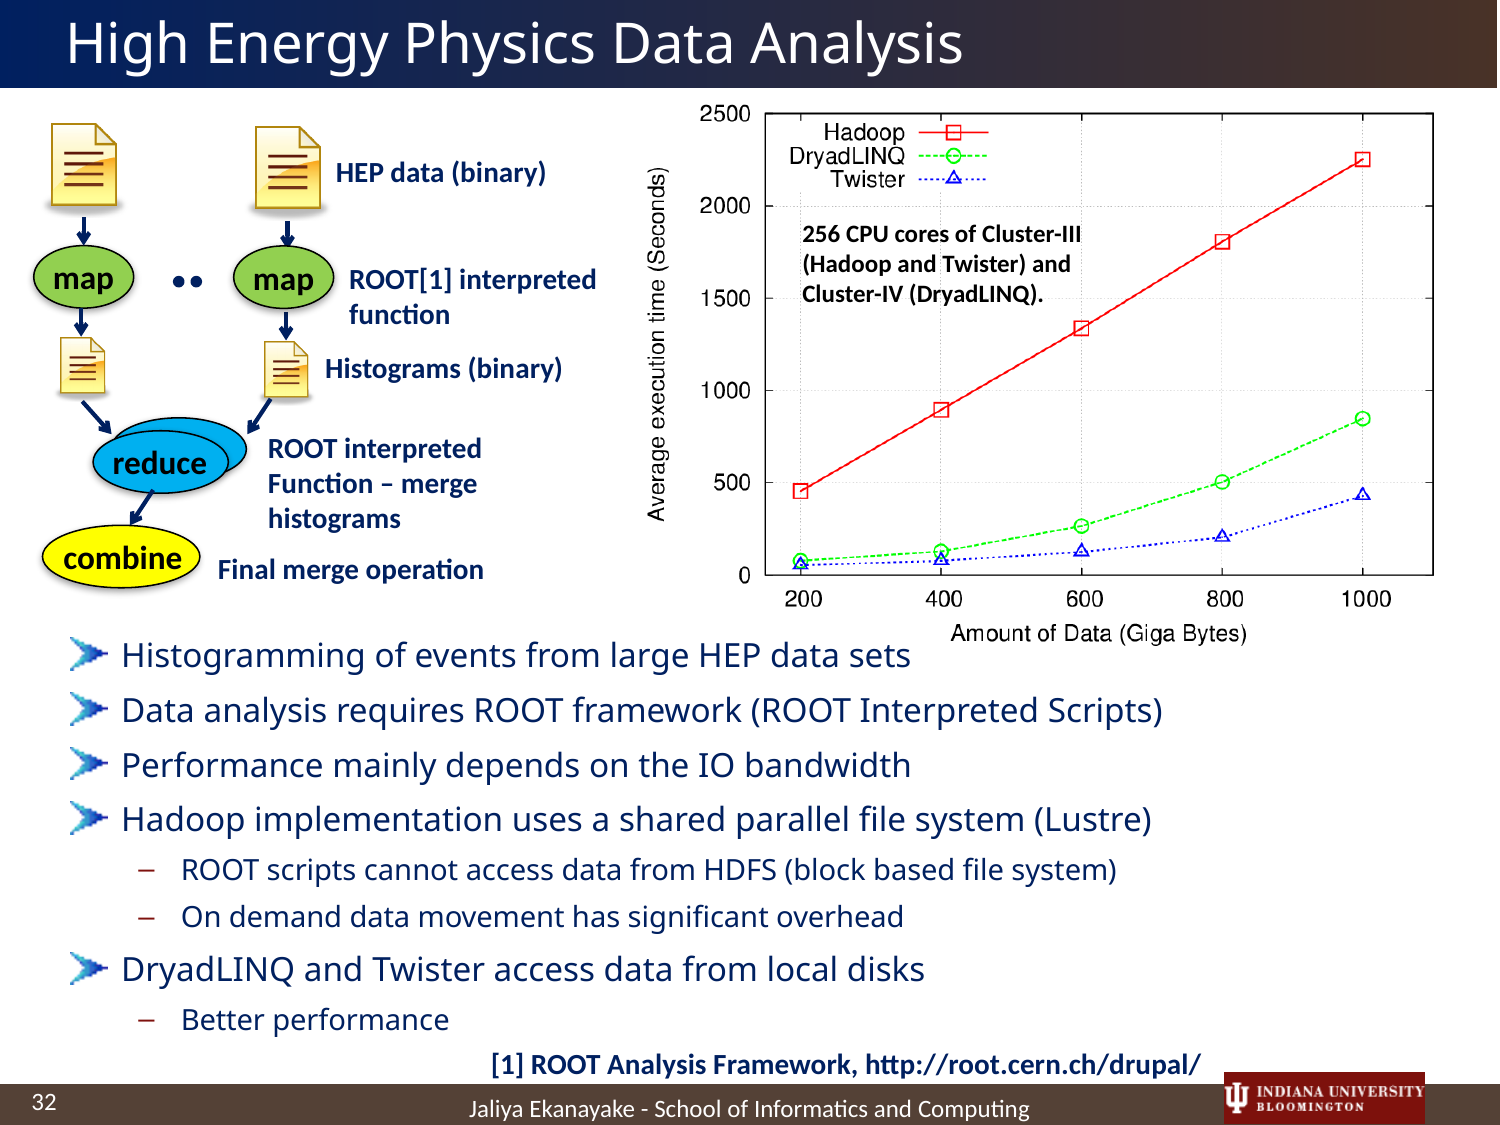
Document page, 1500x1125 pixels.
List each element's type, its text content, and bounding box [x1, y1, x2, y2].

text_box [33, 116, 614, 594]
picture [70, 692, 108, 726]
picture [70, 747, 108, 780]
picture [70, 637, 108, 671]
text_box [1] ROOT Analysis Framework, http://root.cern.ch/drupal/ [475, 1038, 1217, 1088]
picture [641, 94, 1451, 655]
picture [70, 952, 108, 985]
list Histogramming of events from large HEP data sets Data analysis requires ROOT framework (ROOT Interpreted Scripts) Performance mainly depends on the IO bandwidth Hadoop implementation uses a shared parallel file system (Lustre) ROOT scripts cannot access data from HDFS (block based file system) On demand data movement has significant overhead DryadLINQ and Twister access data from local disks Better performance [55, 618, 1445, 1049]
picture [70, 801, 108, 835]
title High Energy Physics Data Analysis [50, 0, 1348, 83]
picture [1224, 1072, 1425, 1124]
